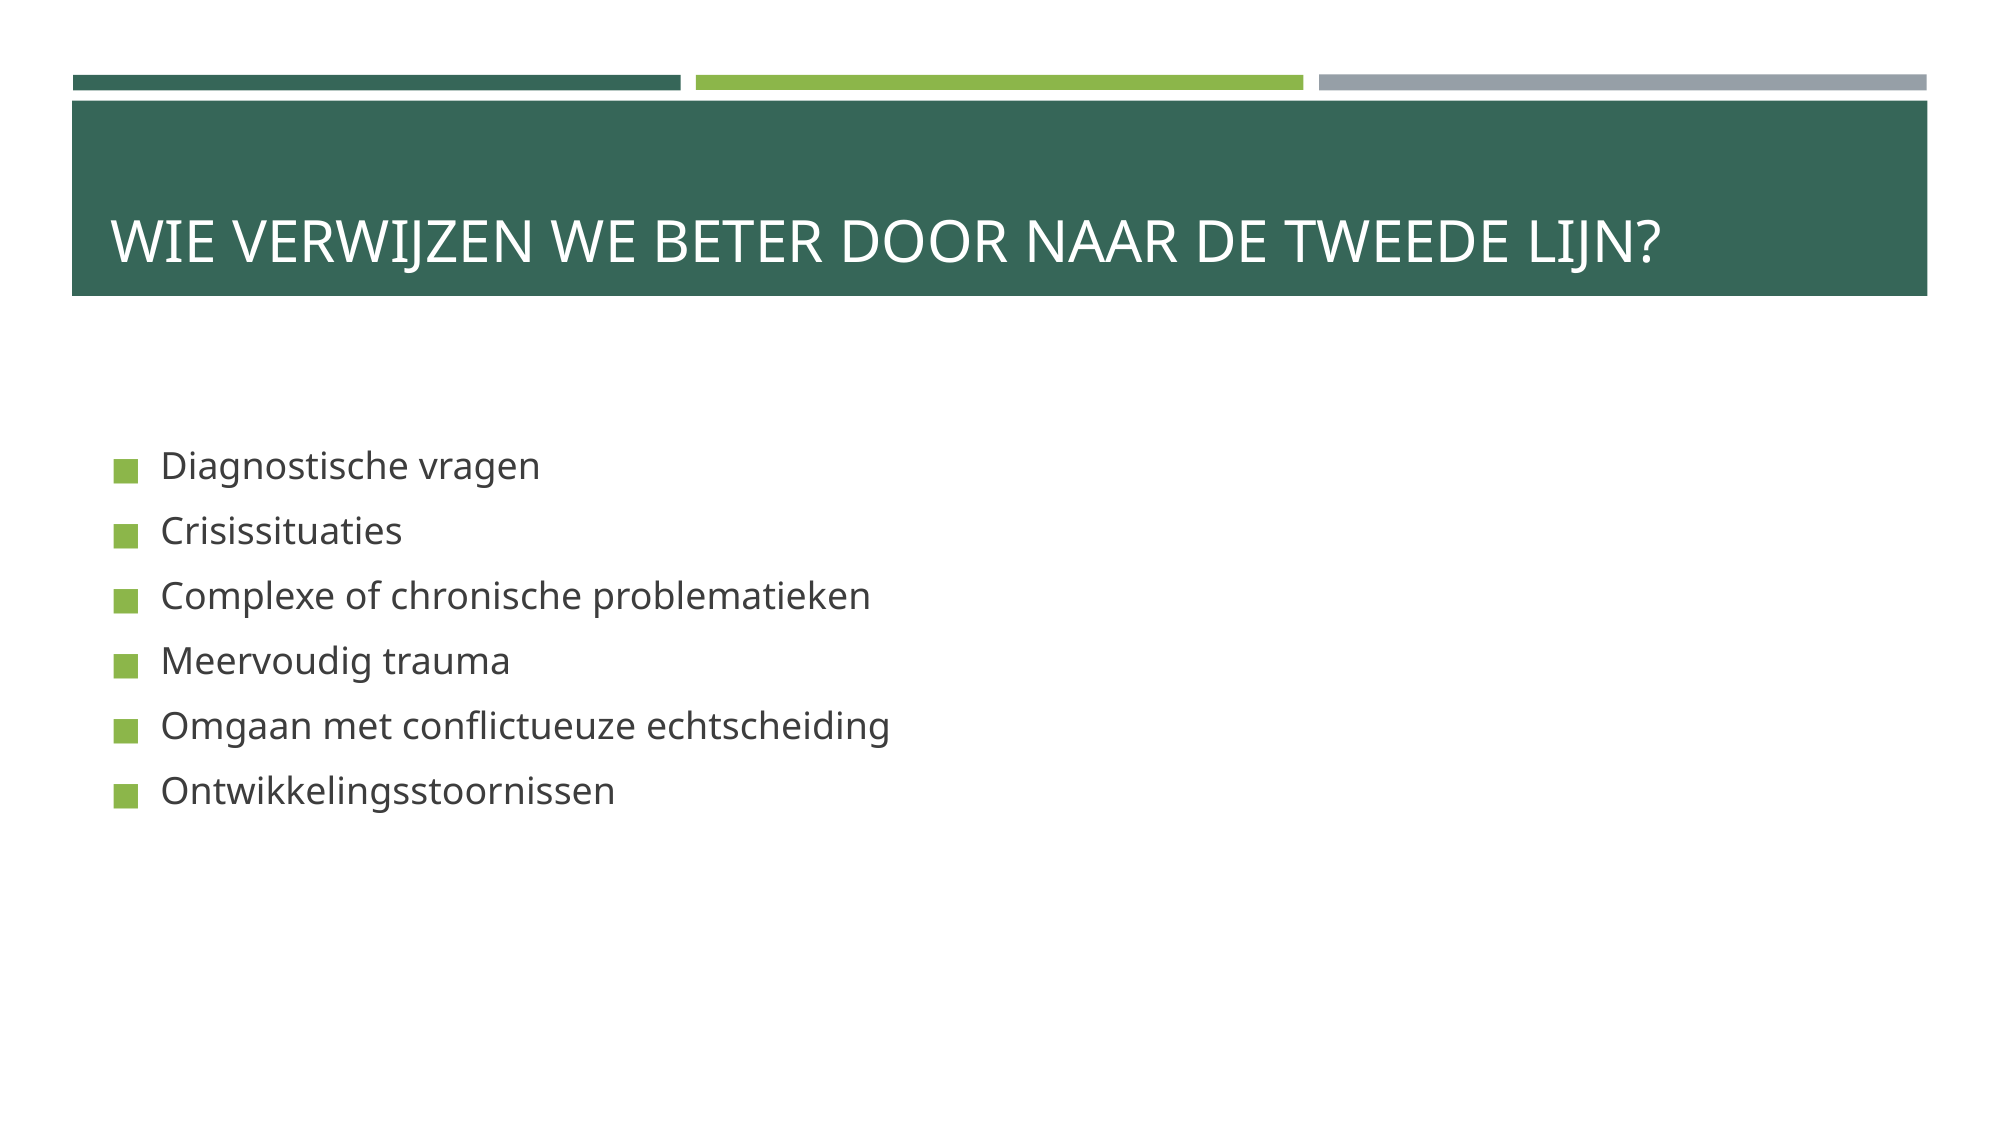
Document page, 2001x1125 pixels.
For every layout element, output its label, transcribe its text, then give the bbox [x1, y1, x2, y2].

title WIE VERWIJZEN WE BETER DOOR NAAR DE TWEEDE LIJN? [95, 115, 1905, 282]
list Diagnostische vragen Crisissituaties Complexe of chronische problematieken Meervoudig trauma Omgaan met conflictueuze echtscheiding Ontwikkelingsstoornissen [95, 357, 1905, 962]
